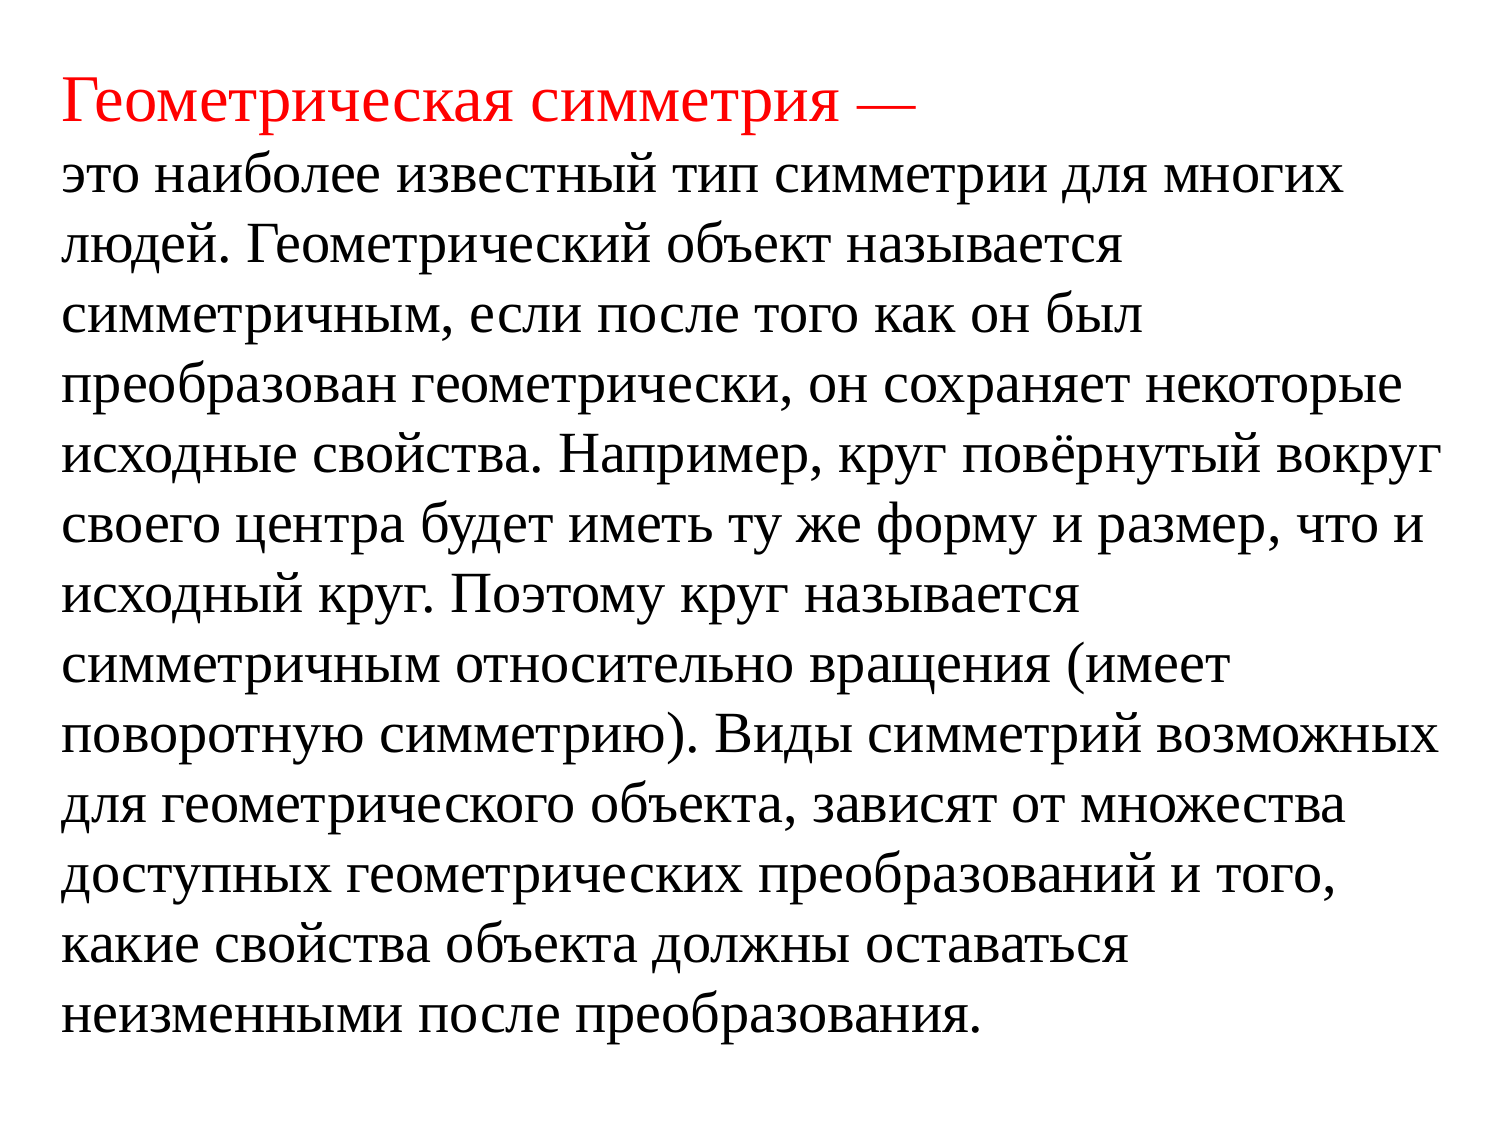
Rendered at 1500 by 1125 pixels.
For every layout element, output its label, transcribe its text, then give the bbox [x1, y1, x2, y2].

text_box Геометрическая симметрия — это наиболее известный тип симметрии для многих людей. Геометрический объект называется симметричным, если после того как он был преобразован геометрически, он сохраняет некоторые исходные свойства. Например, круг повёрнутый вокруг своего центра будет иметь ту же форму и размер, что и исходный круг. Поэтому круг называется симметричным относительно вращения (имеет поворотную симметрию). Виды симметрий возможных для геометрического объекта, зависят от множества доступных геометрических преобразований и того, какие свойства объекта должны оставаться неизменными после преобразования. [46, 46, 1465, 1052]
